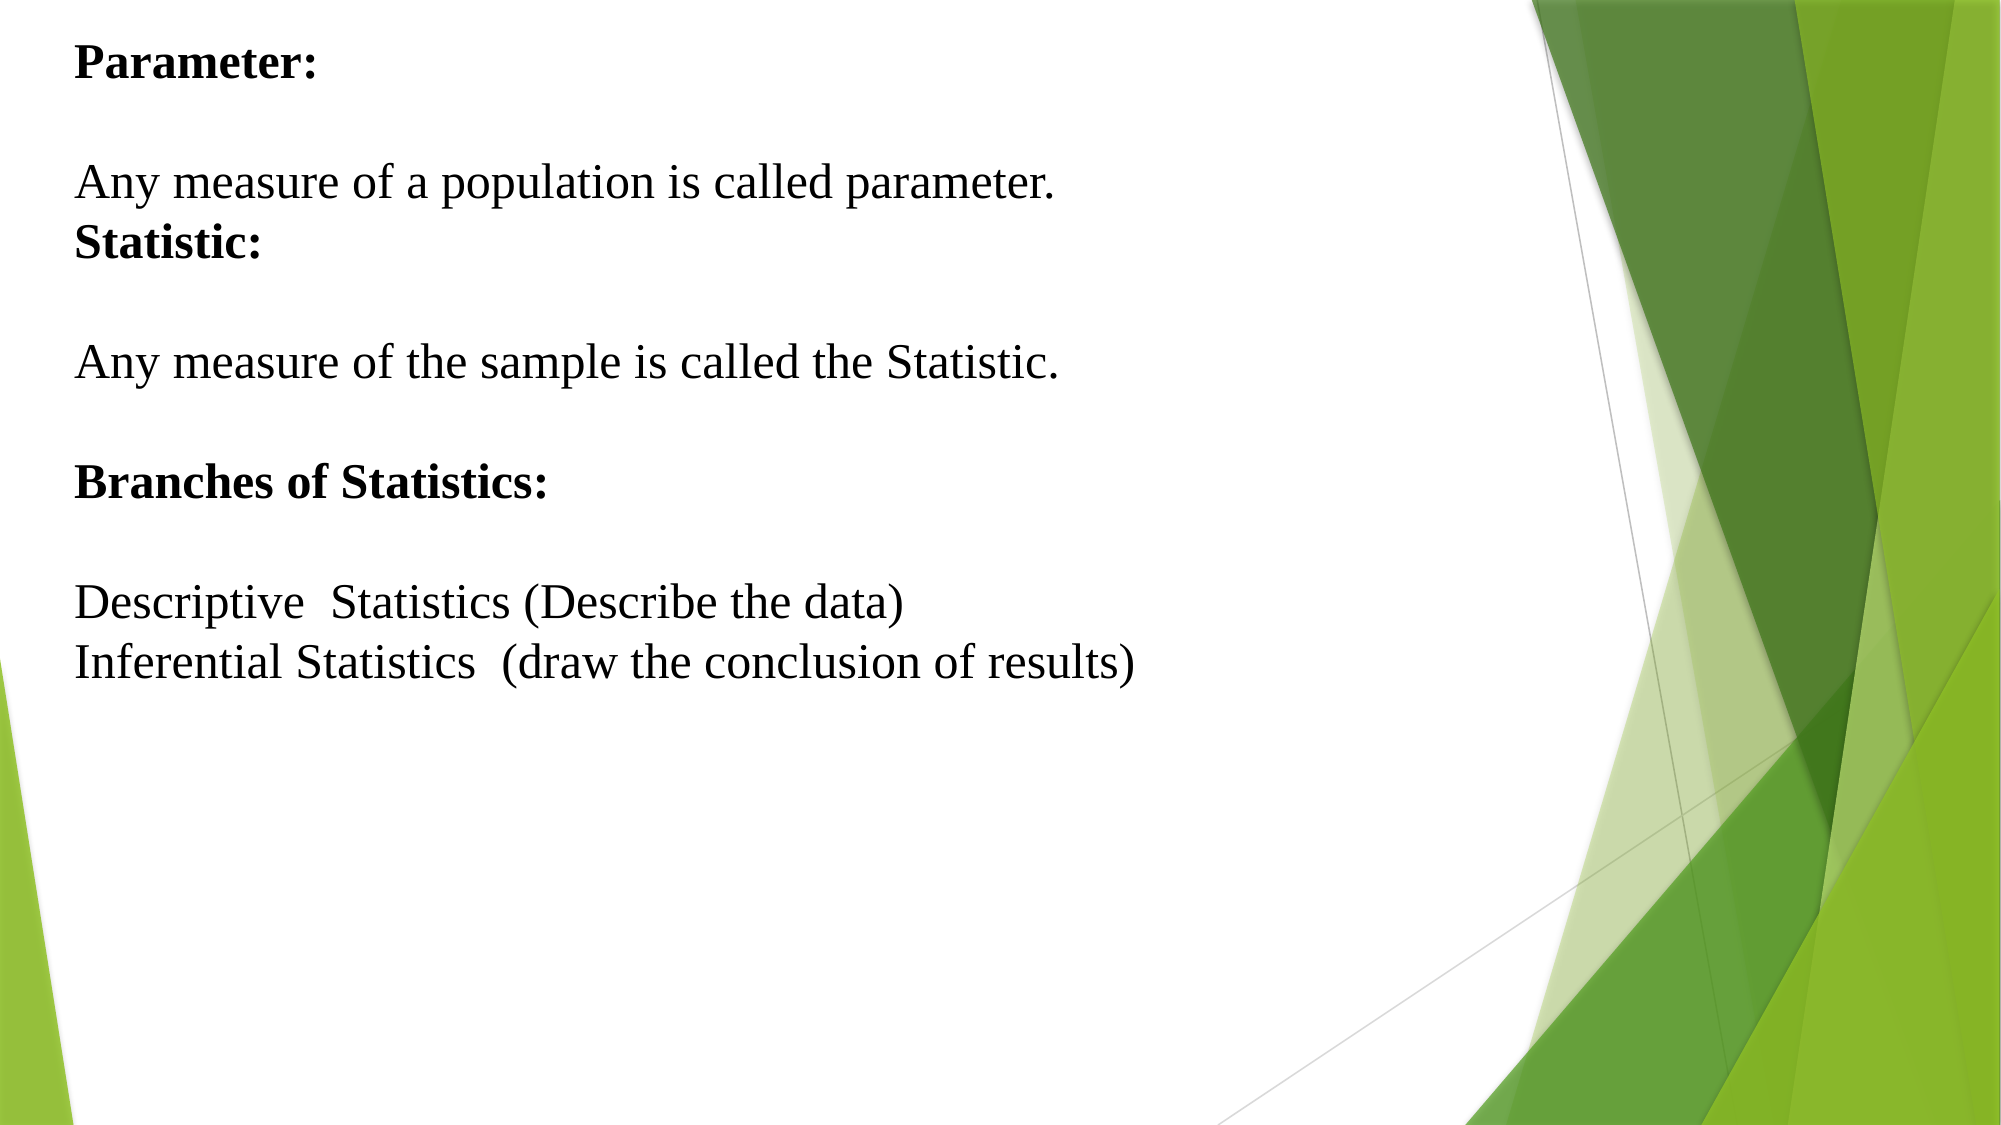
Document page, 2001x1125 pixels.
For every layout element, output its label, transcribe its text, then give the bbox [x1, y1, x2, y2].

title Parameter: Any measure of a population is called parameter. Statistic: Any measure of the sample is called the Statistic. Branches of Statistics: Descriptive Statistics (Describe the data) Inferential Statistics (draw the conclusion of results) [59, 21, 1598, 1082]
